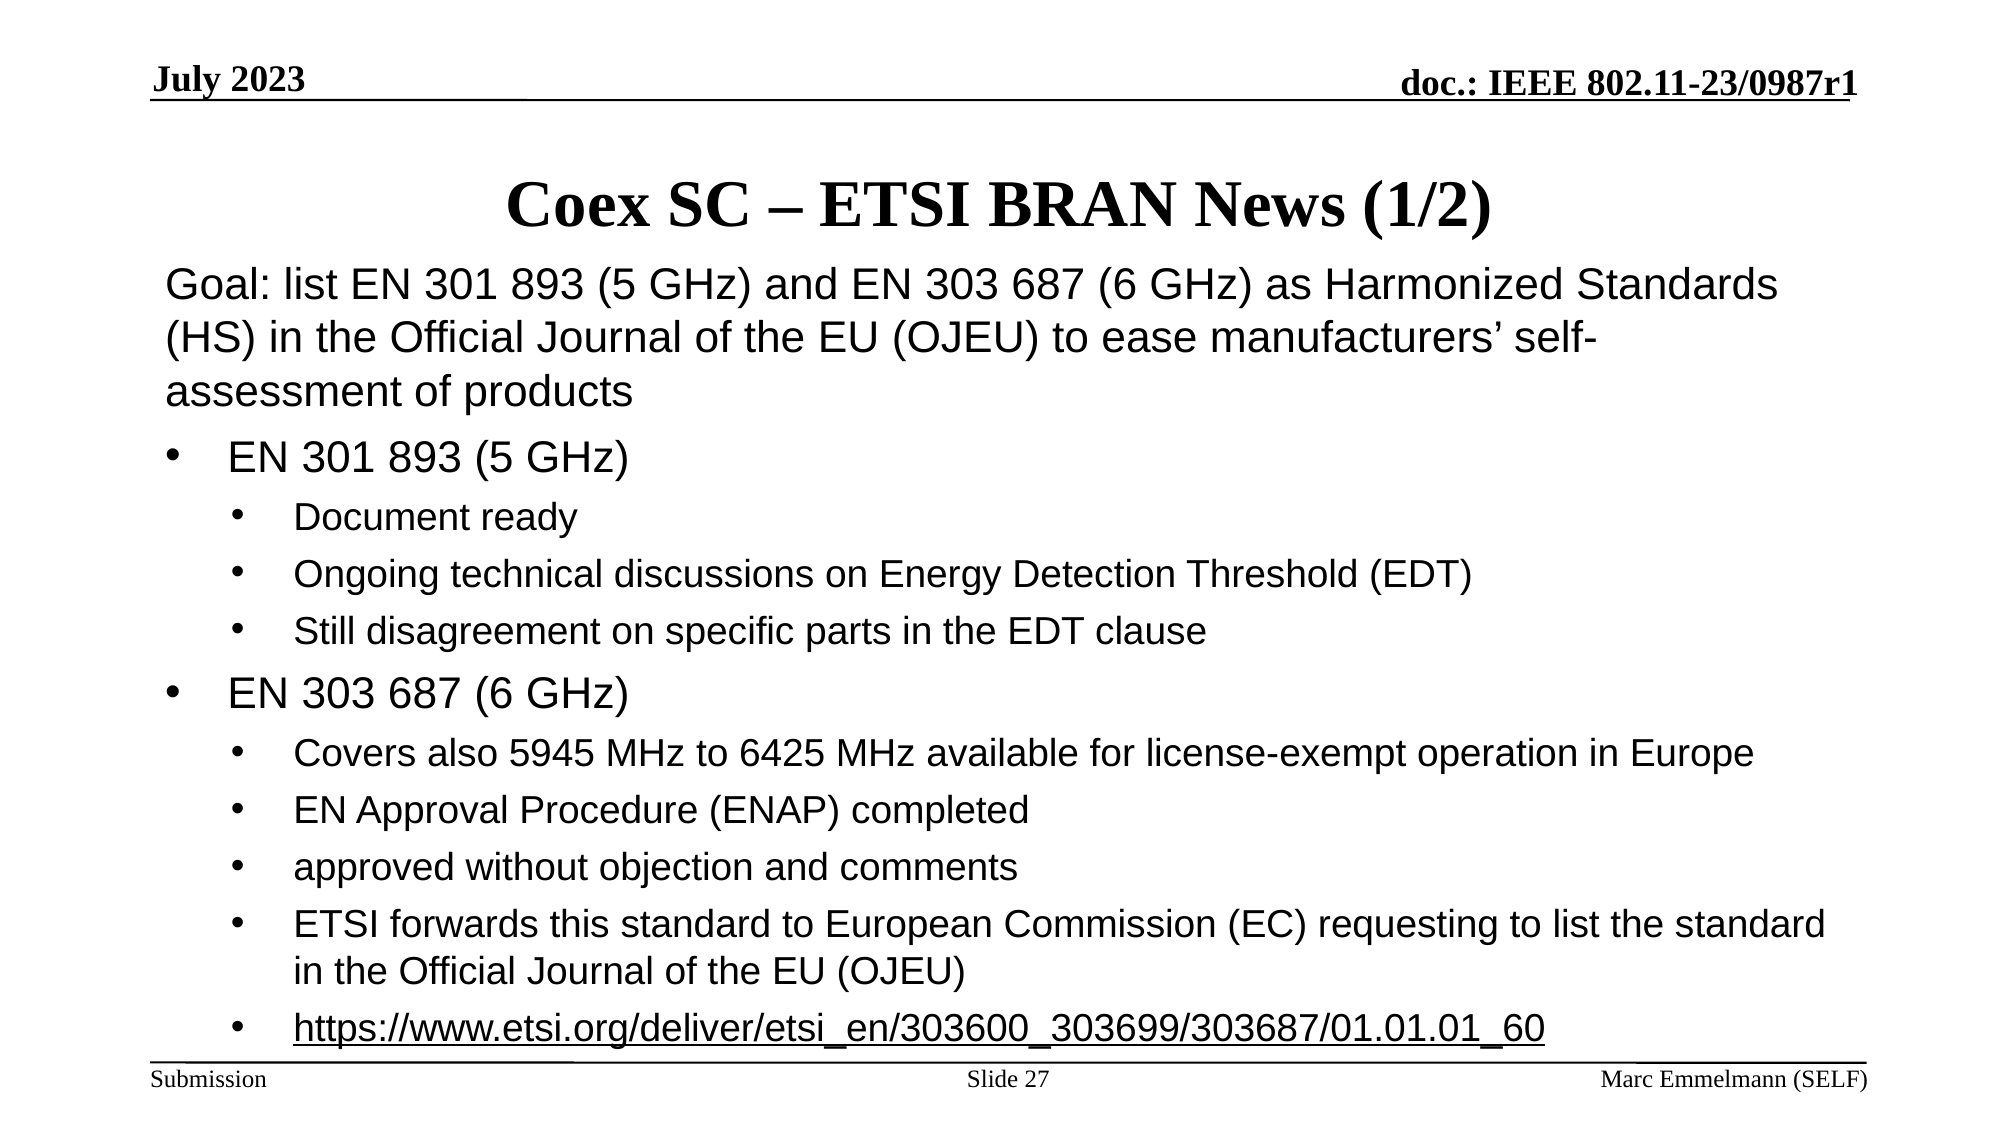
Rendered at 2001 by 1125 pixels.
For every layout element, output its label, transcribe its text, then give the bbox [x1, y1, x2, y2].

title Coex SC – ETSI BRAN News (1/2) [149, 112, 1850, 247]
list Goal: list EN 301 893 (5 GHz) and EN 303 687 (6 GHz) as Harmonized Standards (HS) in the Official Journal of the EU (OJEU) to ease manufacturers’ self-assessment of products EN 301 893 (5 GHz) Document ready Ongoing technical discussions on Energy Detection Threshold (EDT) Still disagreement on specific parts in the EDT clause EN 303 687 (6 GHz) Covers also 5945 MHz to 6425 MHz available for license-exempt operation in Europe EN Approval Procedure (ENAP) completed approved without objection and comments ETSI forwards this standard to European Commission (EC) requesting to list the standard in the Official Journal of the EU (OJEU) https://www.etsi.org/deliver/etsi_en/303600_303699/303687/01.01.01_60 [149, 247, 1850, 923]
slide_number Slide 27 [950, 1061, 1067, 1123]
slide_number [152, 54, 563, 100]
footer Marc Emmelmann (SELF) [1171, 1061, 1869, 1093]
